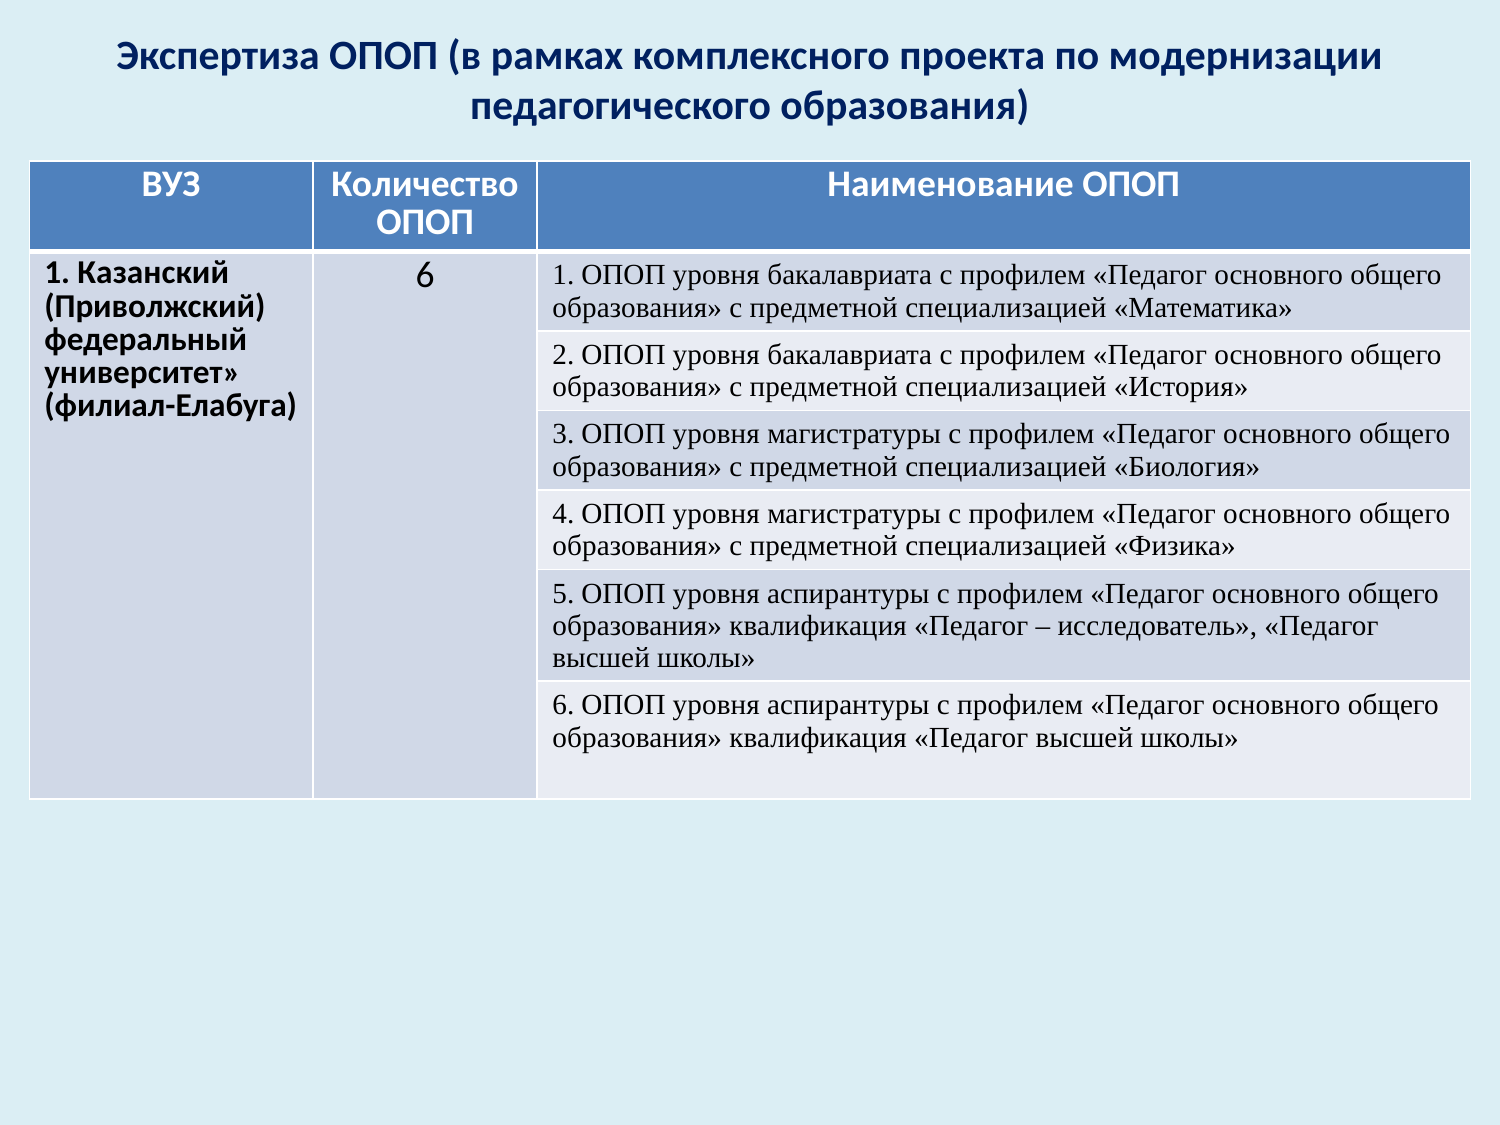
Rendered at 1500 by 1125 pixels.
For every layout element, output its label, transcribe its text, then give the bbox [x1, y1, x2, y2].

title Экспертиза ОПОП (в рамках комплексного проекта по модернизации педагогического образования) [75, 19, 1425, 138]
table_cell 2. ОПОП уровня бакалавриата с профилем «Педагог основного общего образования» с предметной специализацией «История» [538, 332, 1470, 410]
table_header ВУЗ [30, 162, 312, 249]
table_cell 6. ОПОП уровня аспирантуры с профилем «Педагог основного общего образования» квалификация «Педагог высшей школы» [538, 682, 1470, 798]
table_header Количество ОПОП [314, 162, 536, 249]
table_cell 4. ОПОП уровня магистратуры с профилем «Педагог основного общего образования» с предметной специализацией «Физика» [538, 491, 1470, 569]
table_cell 5. ОПОП уровня аспирантуры с профилем «Педагог основного общего образования» квалификация «Педагог – исследователь», «Педагог высшей школы» [538, 570, 1470, 680]
table_cell 1. ОПОП уровня бакалавриата с профилем «Педагог основного общего образования» с предметной специализацией «Математика» [538, 254, 1470, 330]
table_cell 6 [314, 254, 536, 798]
table_cell 3. ОПОП уровня магистратуры с профилем «Педагог основного общего образования» с предметной специализацией «Биология» [538, 411, 1470, 489]
table_cell 1. Казанский (Приволжский) федеральный университет» (филиал-Елабуга) [30, 254, 312, 798]
table_header Наименование ОПОП [538, 162, 1470, 249]
